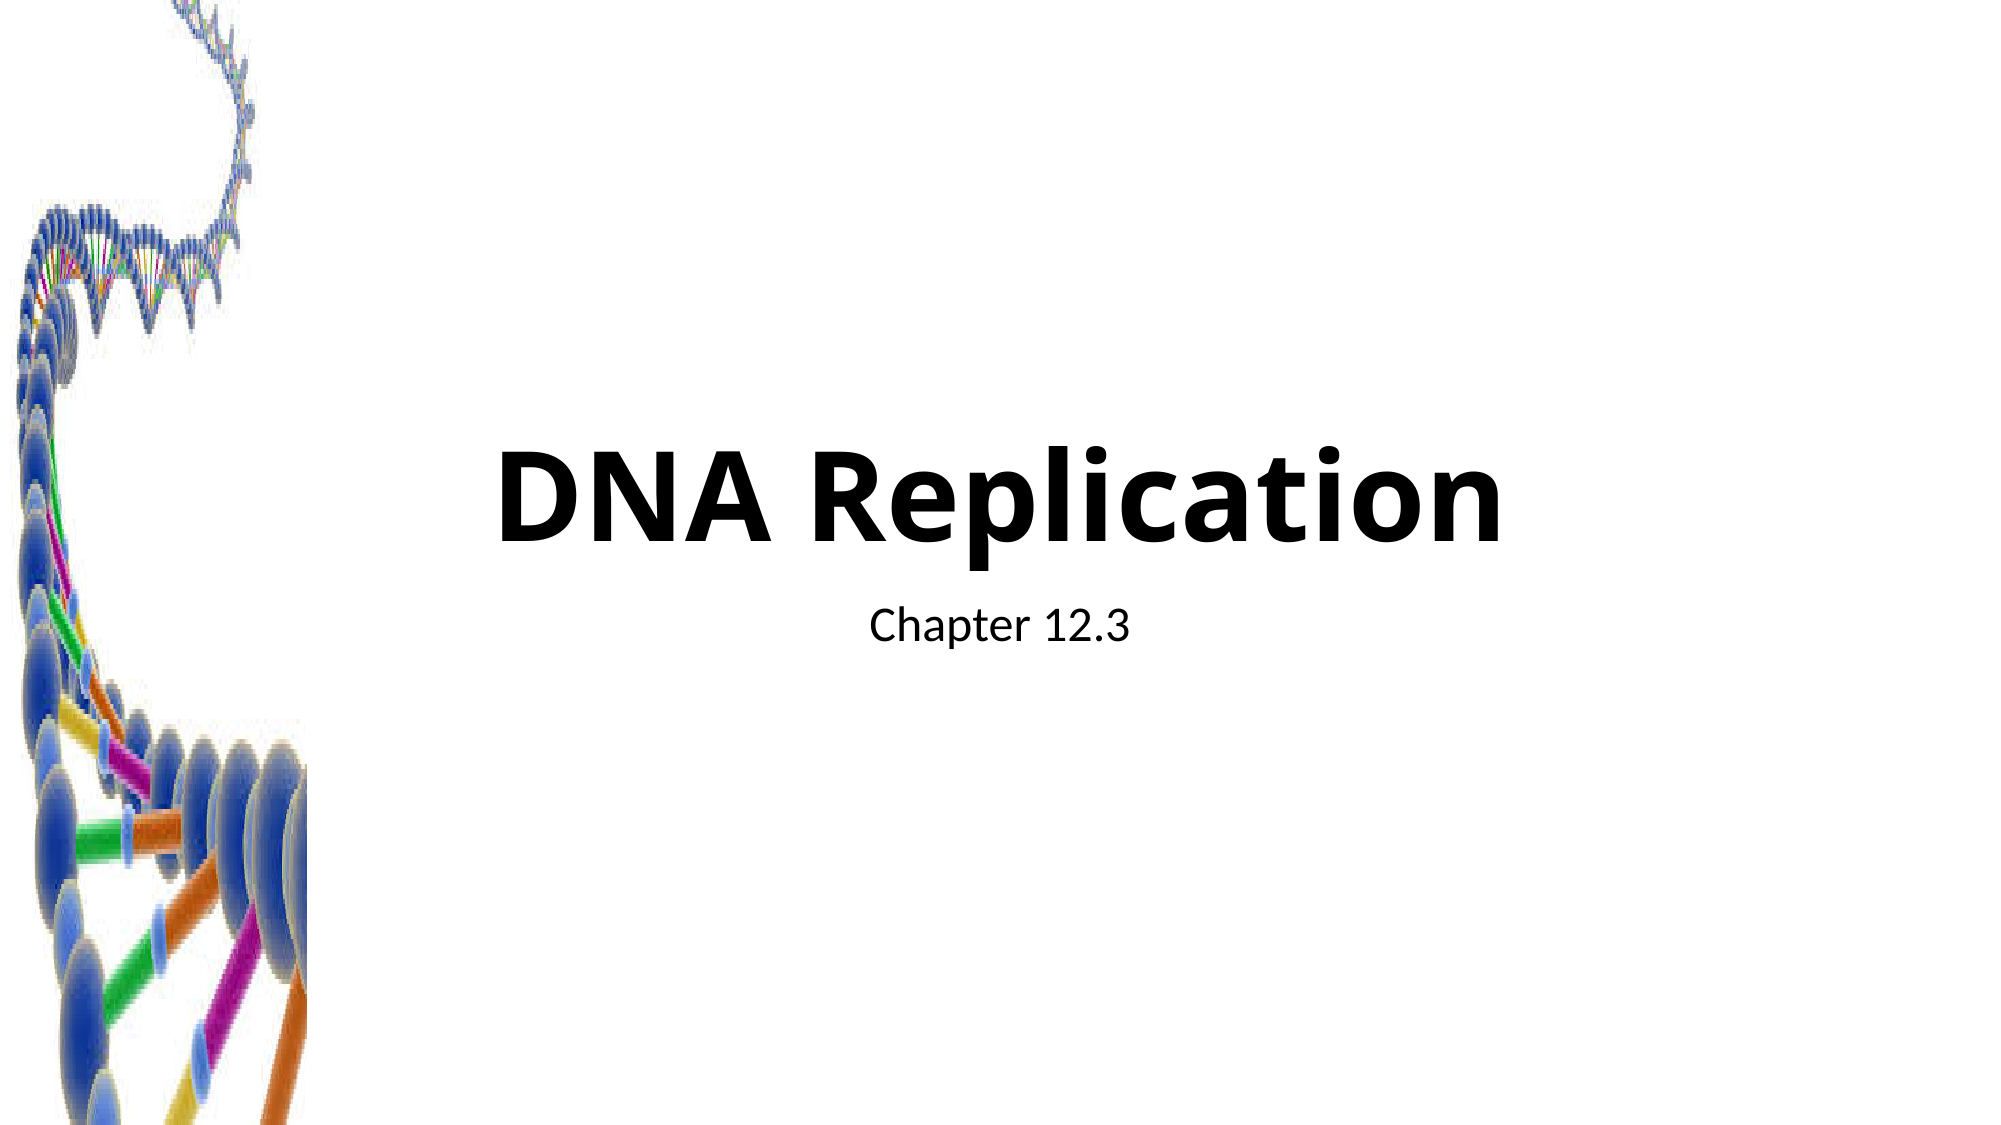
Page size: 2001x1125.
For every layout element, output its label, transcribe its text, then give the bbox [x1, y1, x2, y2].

picture [0, 0, 307, 1125]
title DNA Replication [249, 184, 1750, 576]
subtitle Chapter 12.3 [249, 590, 1750, 863]
